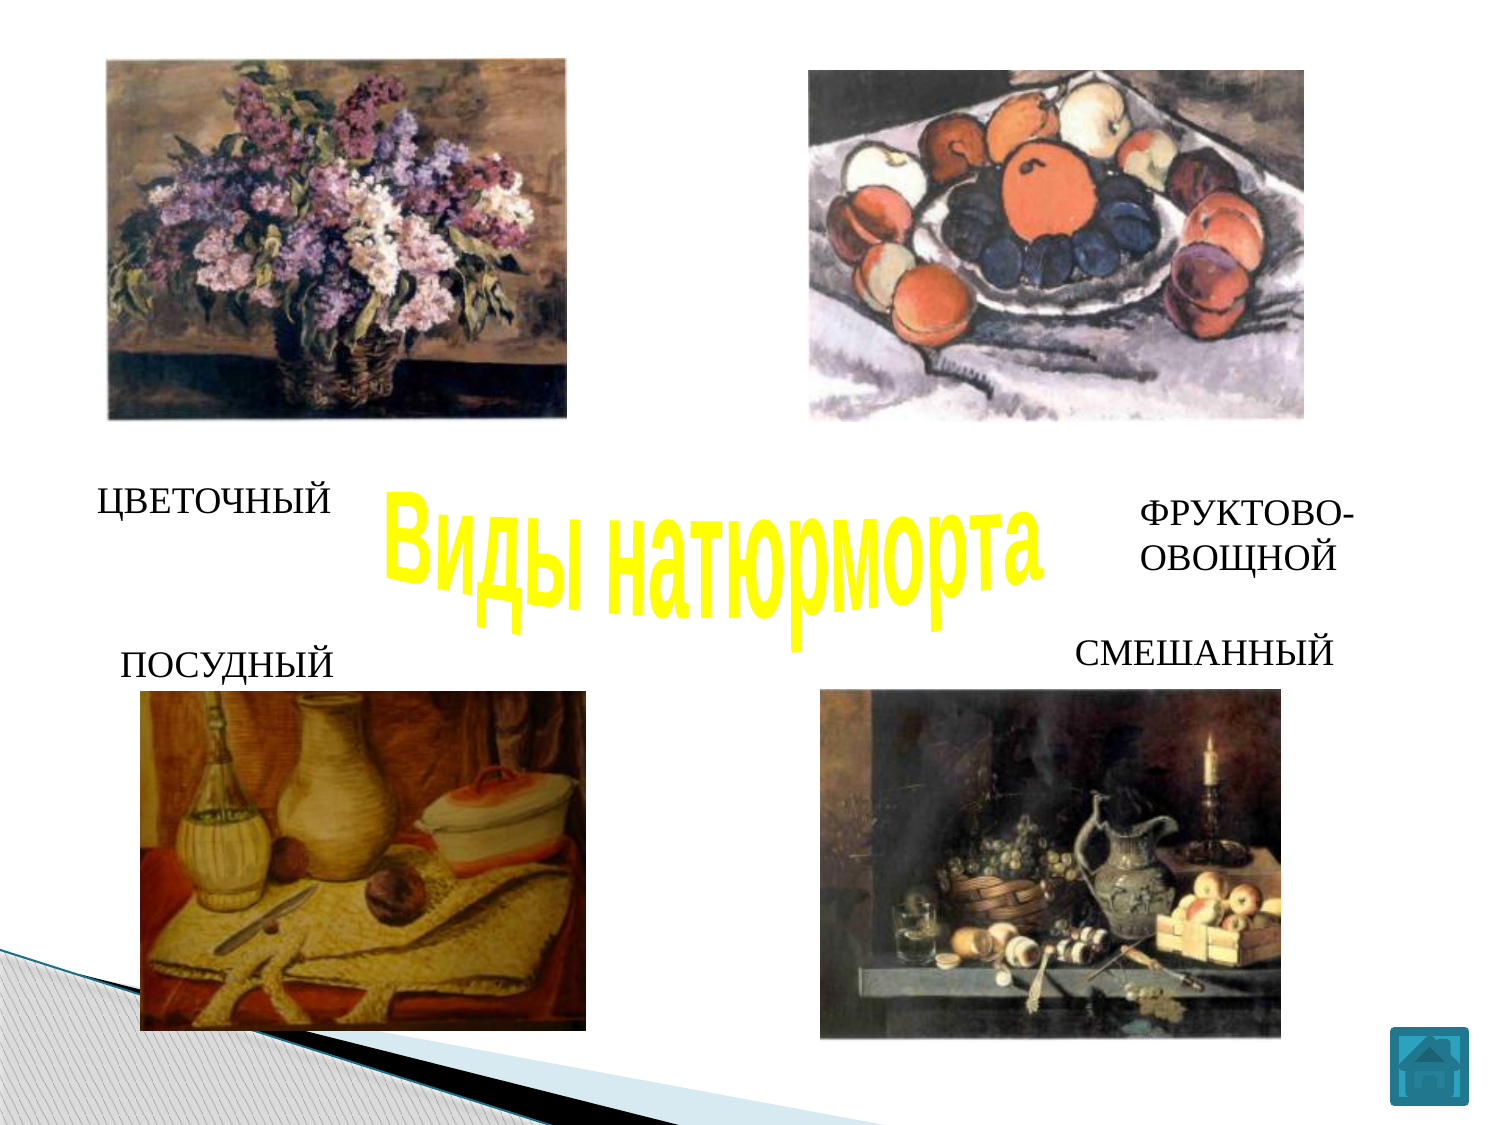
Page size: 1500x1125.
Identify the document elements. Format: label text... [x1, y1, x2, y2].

text_box ФРУКТОВО-ОВОЩНОЙ [1124, 480, 1383, 586]
text_box ЦВЕТОЧНЫЙ [82, 468, 364, 529]
text_box СМЕШАННЫЙ [832, 621, 1395, 681]
picture [808, 70, 1304, 423]
text_box ПОСУДНЫЙ [105, 632, 493, 693]
picture [140, 691, 587, 1032]
text_box [1390, 1027, 1469, 1106]
picture [820, 688, 1281, 1044]
picture [105, 58, 567, 423]
